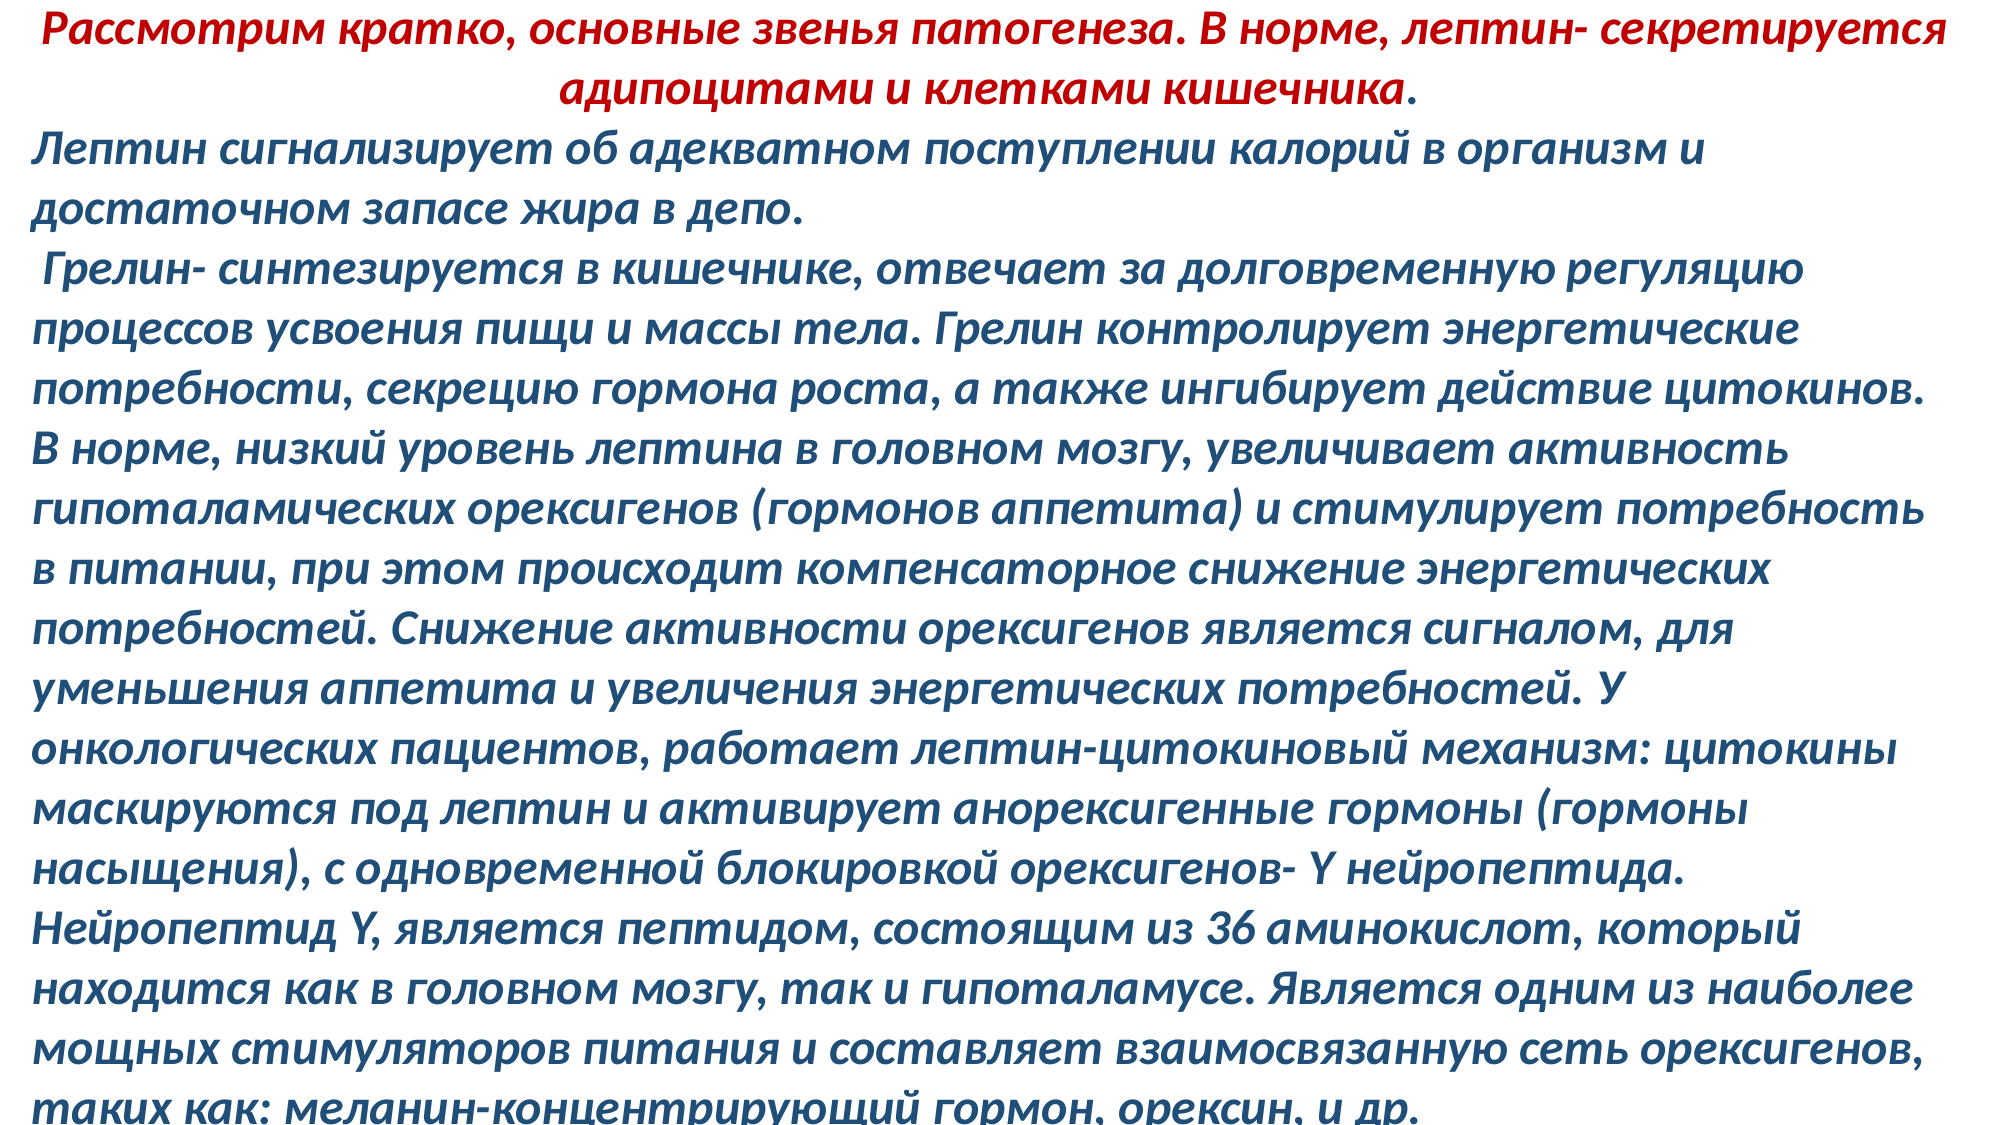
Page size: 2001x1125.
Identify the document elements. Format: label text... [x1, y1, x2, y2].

text_box Рассмотрим кратко, основные звенья патогенеза. В норме, лептин- секретируется адипоцитами и клетками кишечника. Лептин сигнализирует об адекватном поступлении калорий в организм и достаточном запасе жира в депо. Грелин- синтезируется в кишечнике, отвечает за долговременную регуляцию процессов усвоения пищи и массы тела. Грелин контролирует энергетические потребности, секрецию гормона роста, а также ингибирует действие цитокинов. В норме, низкий уровень лептина в головном мозгу, увеличивает активность гипоталамических орексигенов (гормонов аппетита) и стимулирует потребность в питании, при этом происходит компенсаторное снижение энергетических потребностей. Снижение активности орексигенов является сигналом, для уменьшения аппетита и увеличения энергетических потребностей. У онкологических пациентов, работает лептин-цитокиновый механизм: цитокины маскируются под лептин и активирует анорексигенные гормоны (гормоны насыщения), с одновременной блокировкой орексигенов- Y нейропептида. Нейропептид Y, является пептидом, состоящим из 36 аминокислот, который находится как в головном мозгу, так и гипоталамусе. Является одним из наиболее мощных стимуляторов питания и составляет взаимосвязанную сеть орексигенов, таких как: меланин-концентрирующий гормон, орексин, и др. [16, 0, 1974, 1125]
